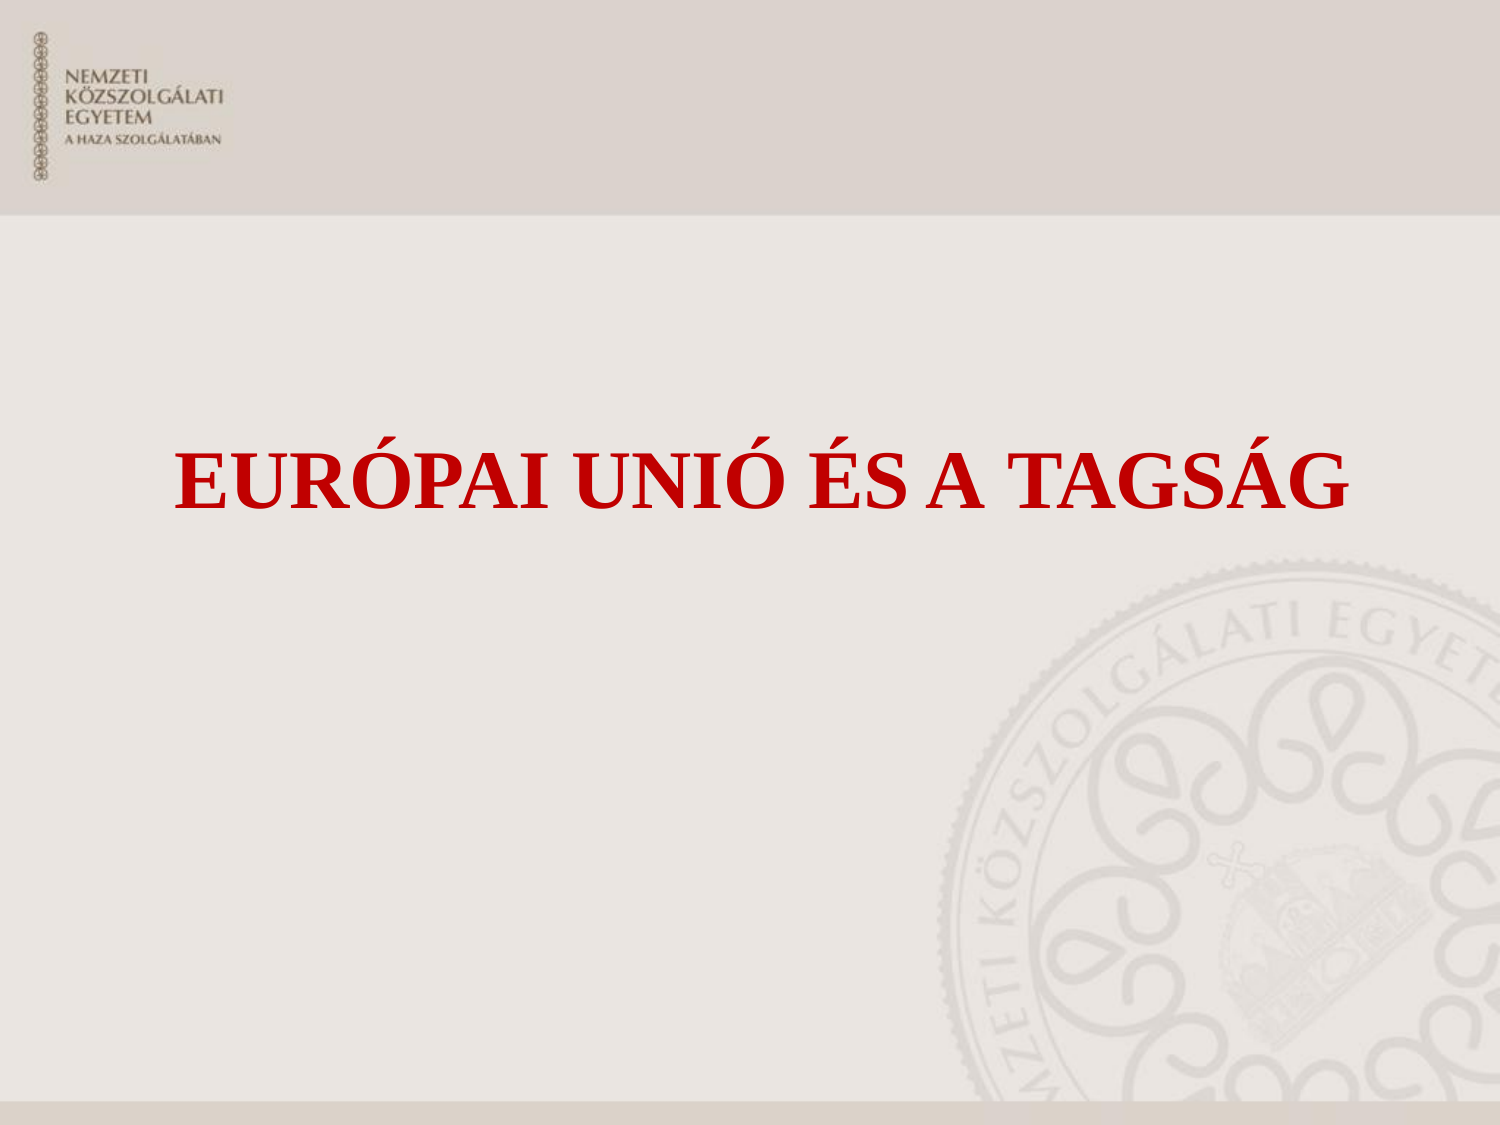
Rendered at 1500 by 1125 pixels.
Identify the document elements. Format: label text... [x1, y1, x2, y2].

title EURÓPAI UNIÓ ÉS A TAGSÁG [172, 423, 1375, 614]
picture [0, 0, 1500, 1125]
